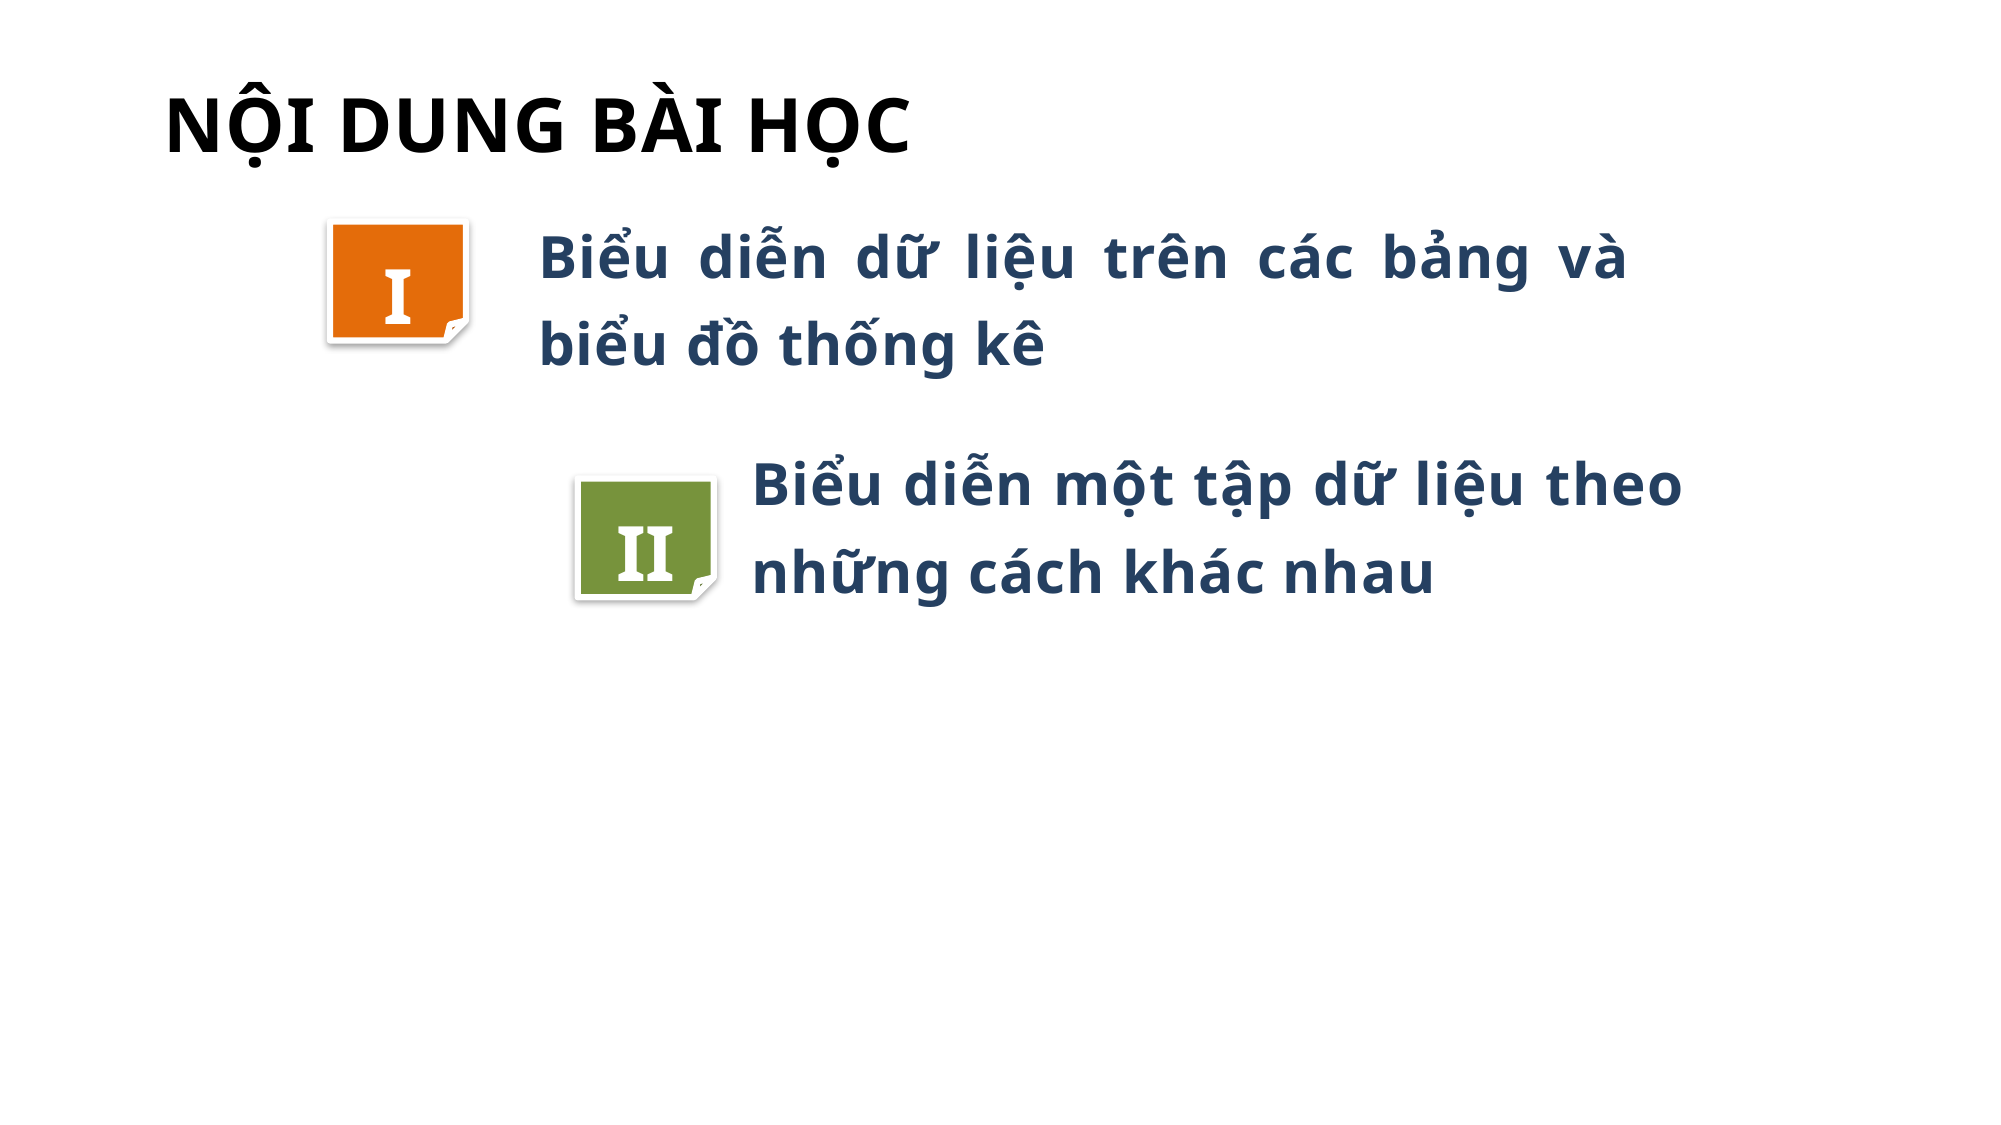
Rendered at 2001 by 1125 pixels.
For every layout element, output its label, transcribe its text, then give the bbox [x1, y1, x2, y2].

text_box I [329, 221, 466, 341]
text_box NỘI DUNG BÀI HỌC [139, 84, 938, 168]
text_box Biểu diễn dữ liệu trên các bảng và biểu đồ thống kê [538, 202, 1632, 378]
text_box Biểu diễn một tập dữ liệu theo những cách khác nhau [751, 429, 1686, 605]
text_box II [577, 478, 714, 598]
